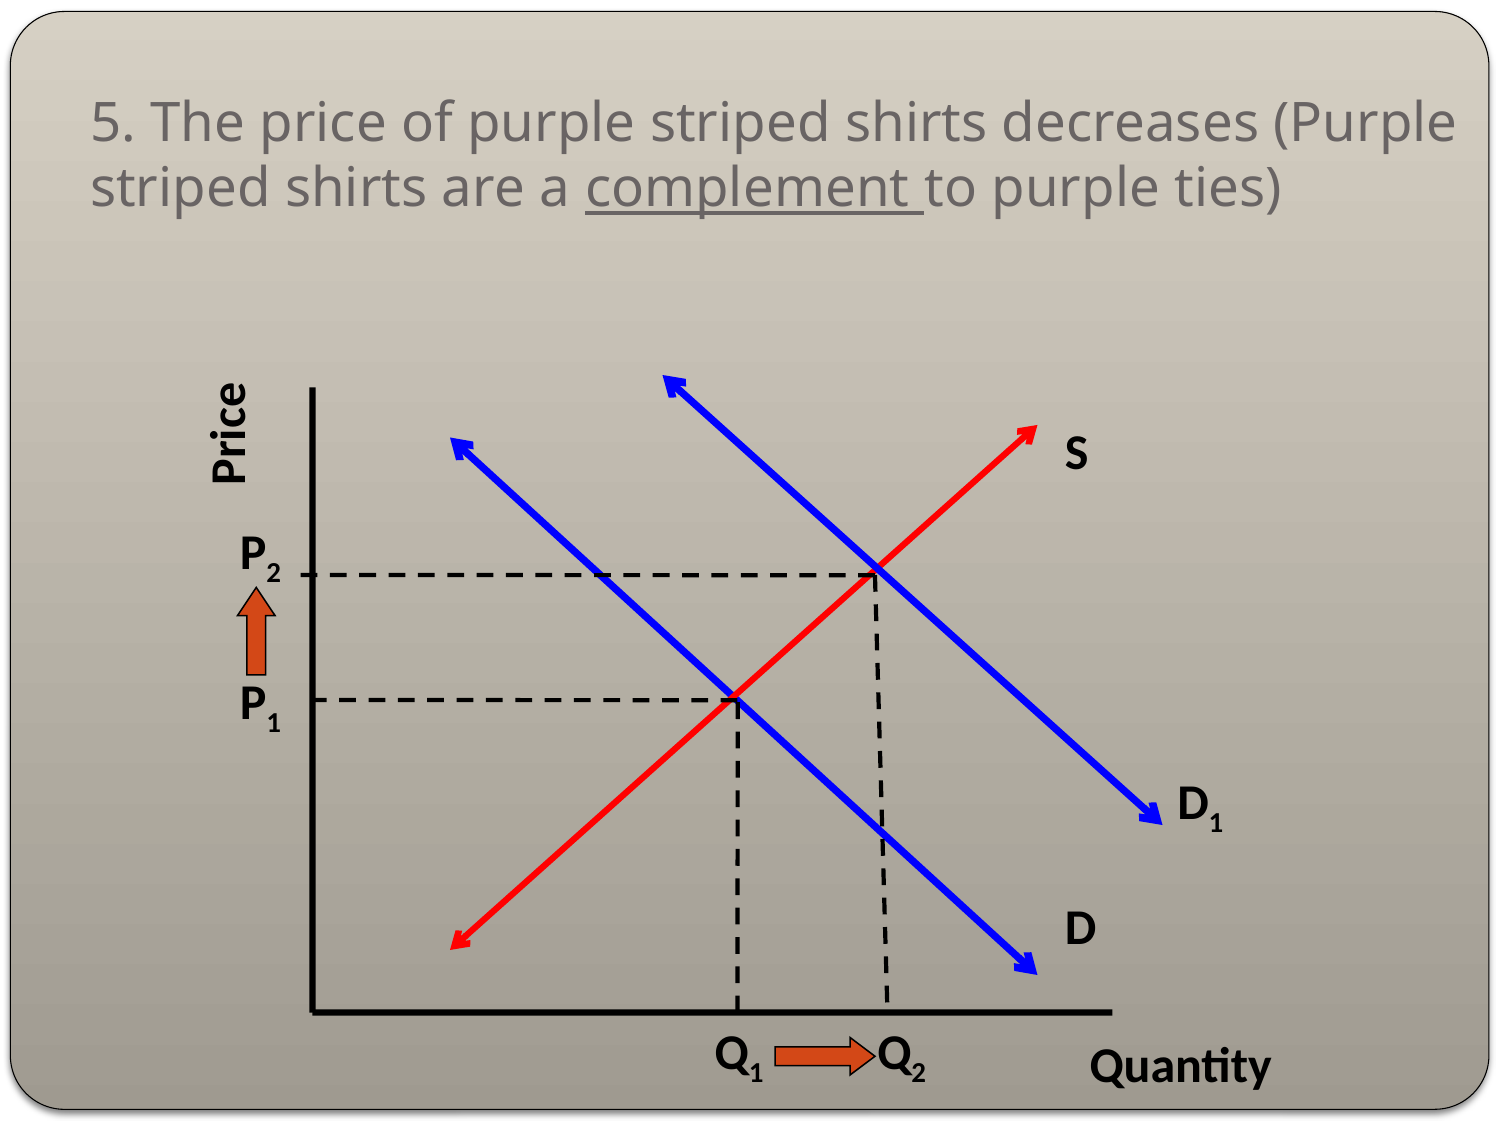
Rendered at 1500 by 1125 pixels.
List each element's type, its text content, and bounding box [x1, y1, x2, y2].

text_box [450, 437, 599, 573]
text_box Price [187, 300, 263, 501]
title 5. The price of purple striped shirts decreases (Purple striped shirts are a complement to purple ties) [74, 44, 1500, 233]
text_box S [1049, 412, 1188, 488]
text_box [662, 787, 1101, 801]
text_box [450, 710, 719, 950]
text_box [237, 587, 276, 675]
text_box [856, 810, 1038, 976]
text_box [775, 1037, 876, 1075]
text_box P2 [224, 512, 363, 596]
text_box Quantity [1074, 1024, 1363, 1100]
text_box D [1049, 887, 1213, 963]
text_box P1 [224, 662, 363, 746]
text_box D1 [1162, 762, 1325, 846]
text_box [662, 375, 1163, 826]
text_box [878, 424, 1038, 568]
text_box Q1 [699, 1012, 838, 1096]
text_box Q2 [862, 1012, 1013, 1096]
